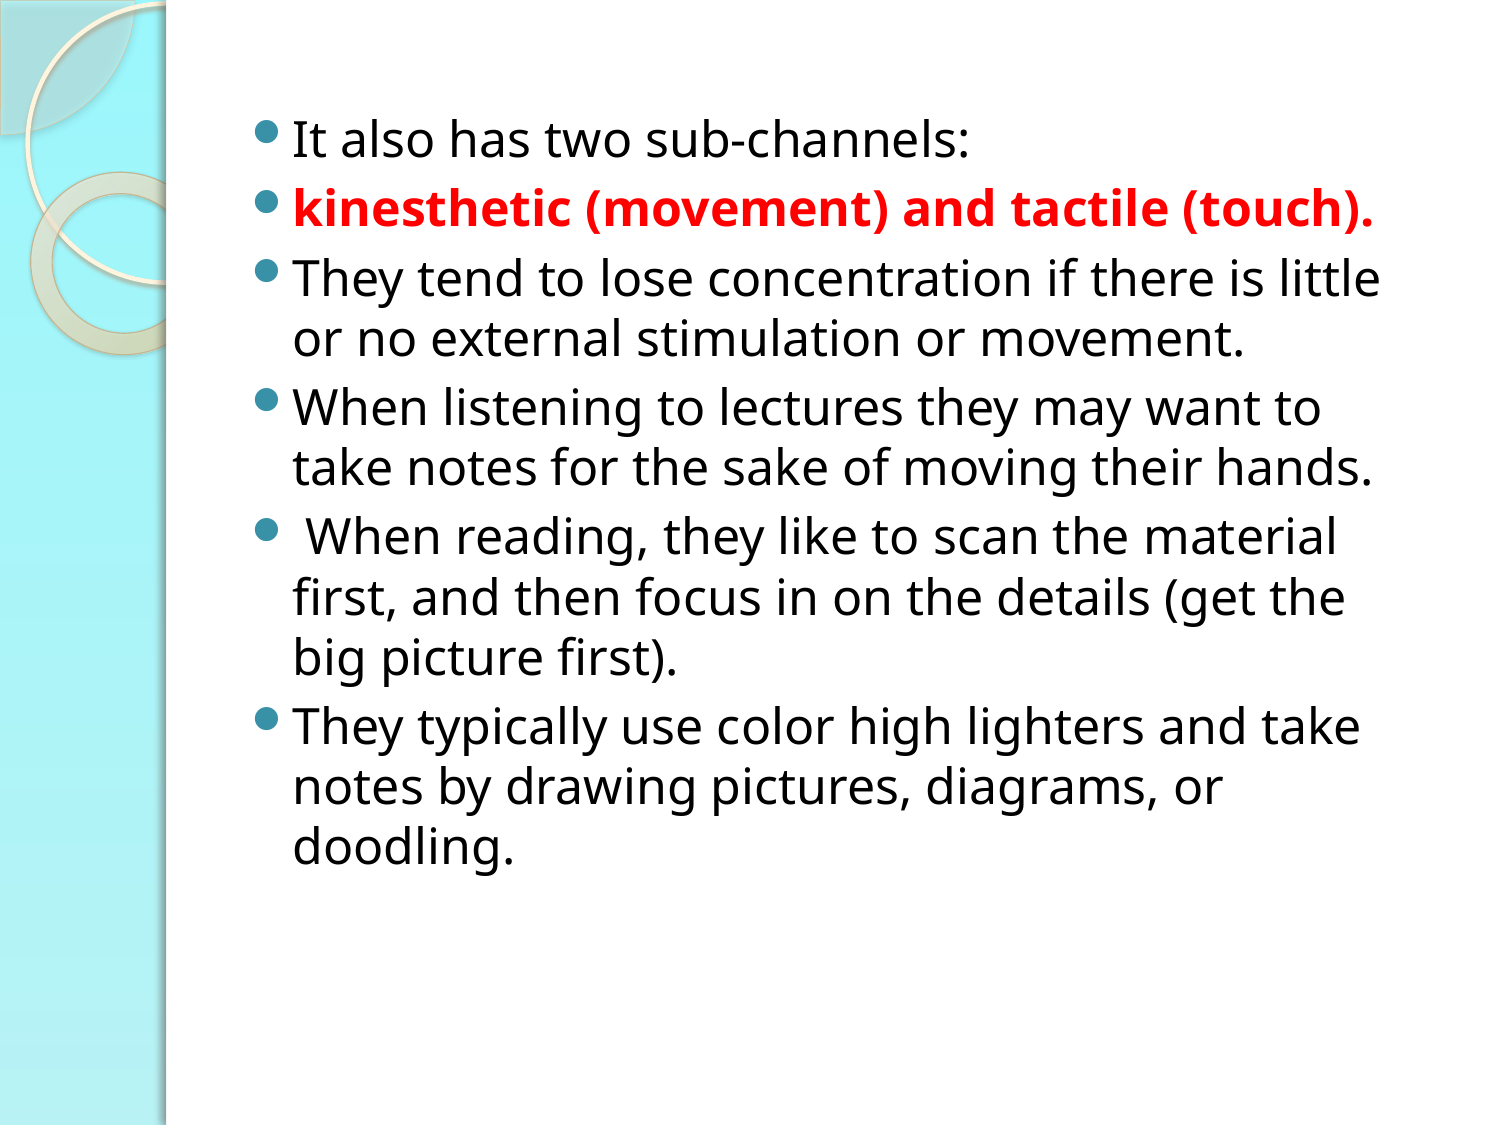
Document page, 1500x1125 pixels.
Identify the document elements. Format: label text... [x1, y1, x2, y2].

list It also has two sub-channels: kinesthetic (movement) and tactile (touch). They tend to lose concentration if there is little or no external stimulation or movement. When listening to lectures they may want to take notes for the sake of moving their hands. When reading, they like to scan the material first, and then focus in on the details (get the big picture first). They typically use color high lighters and take notes by drawing pictures, diagrams, or doodling. [225, 99, 1425, 1005]
